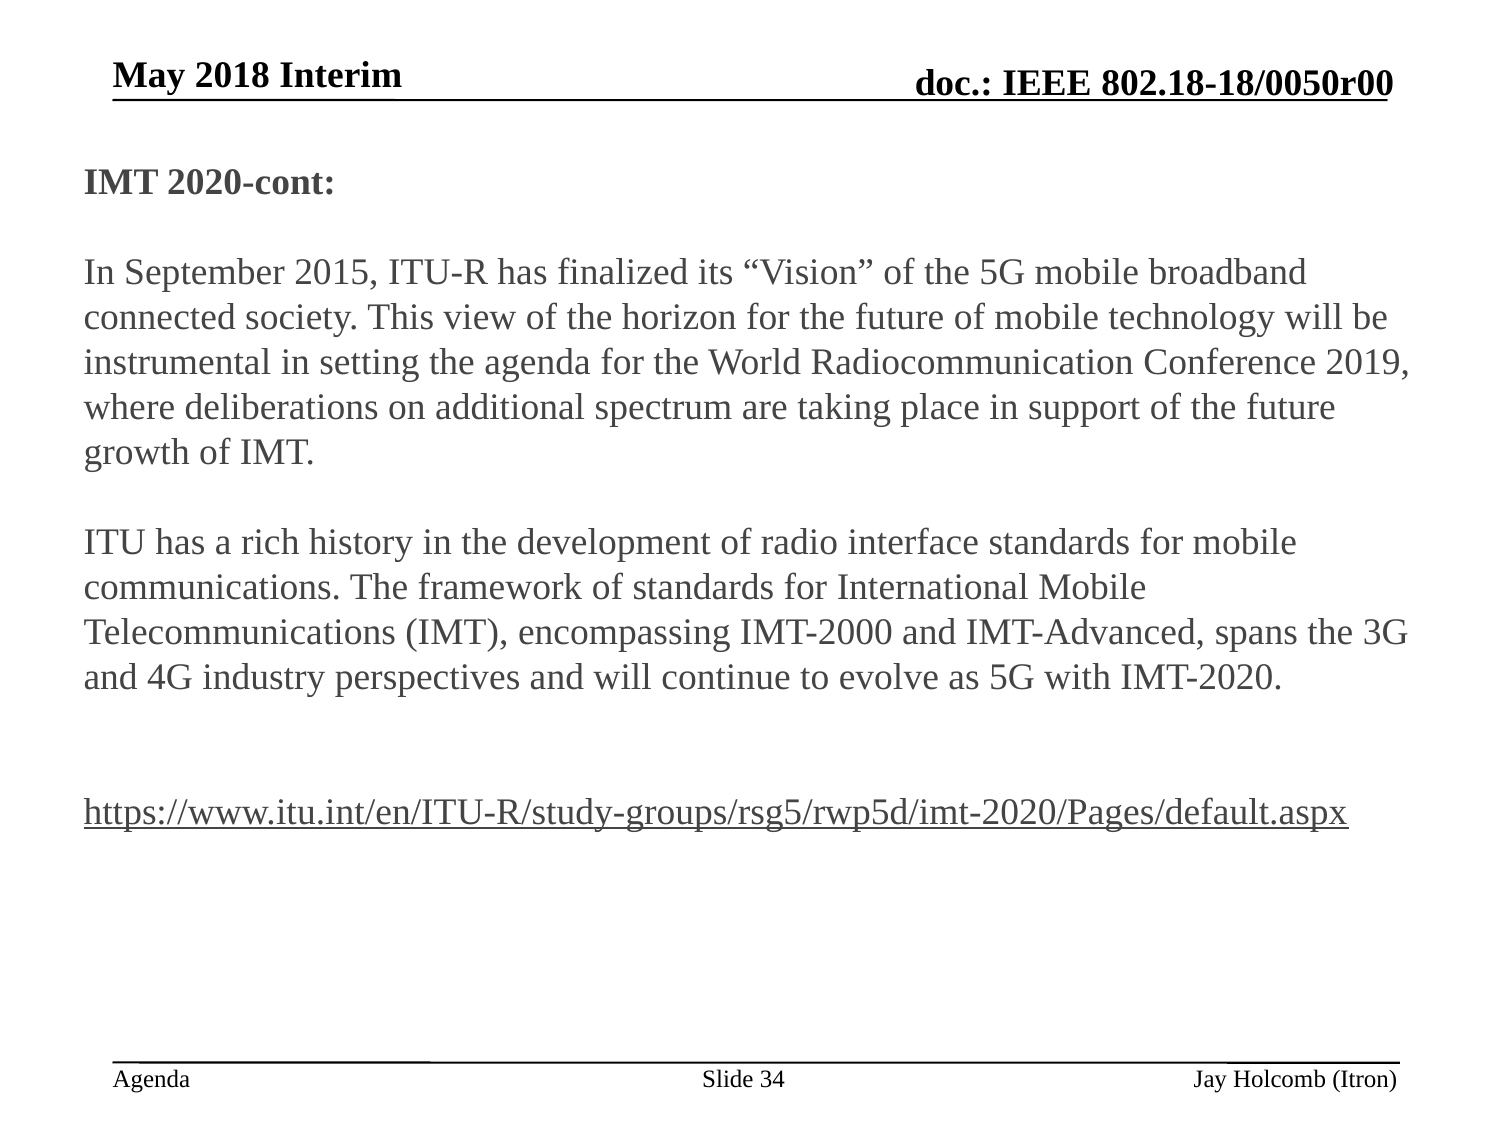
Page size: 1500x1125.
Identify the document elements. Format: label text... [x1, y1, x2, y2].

text_box IMT 2020-cont: In September 2015, ITU-R has finalized its “Vision” of the 5G mobile broadband connected society. This view of the horizon for the future of mobile technology will be instrumental in setting the agenda for the World Radiocommunication Conference 2019, where deliberations on additional spectrum are taking place in support of the future growth of IMT. ITU has a rich history in the development of radio interface standards for mobile communications. The framework of standards for International Mobile Telecommunications (IMT), encompassing IMT-2000 and IMT-Advanced, spans the 3G and 4G industry perspectives and will continue to evolve as 5G with IMT-2020. https://www.itu.int/en/ITU-R/study-groups/rsg5/rwp5d/imt-2020/Pages/default.aspx [68, 149, 1432, 840]
slide_number Slide 34 [687, 1061, 800, 1123]
footer Jay Holcomb (Itron) [874, 1061, 1398, 1093]
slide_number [112, 49, 476, 95]
